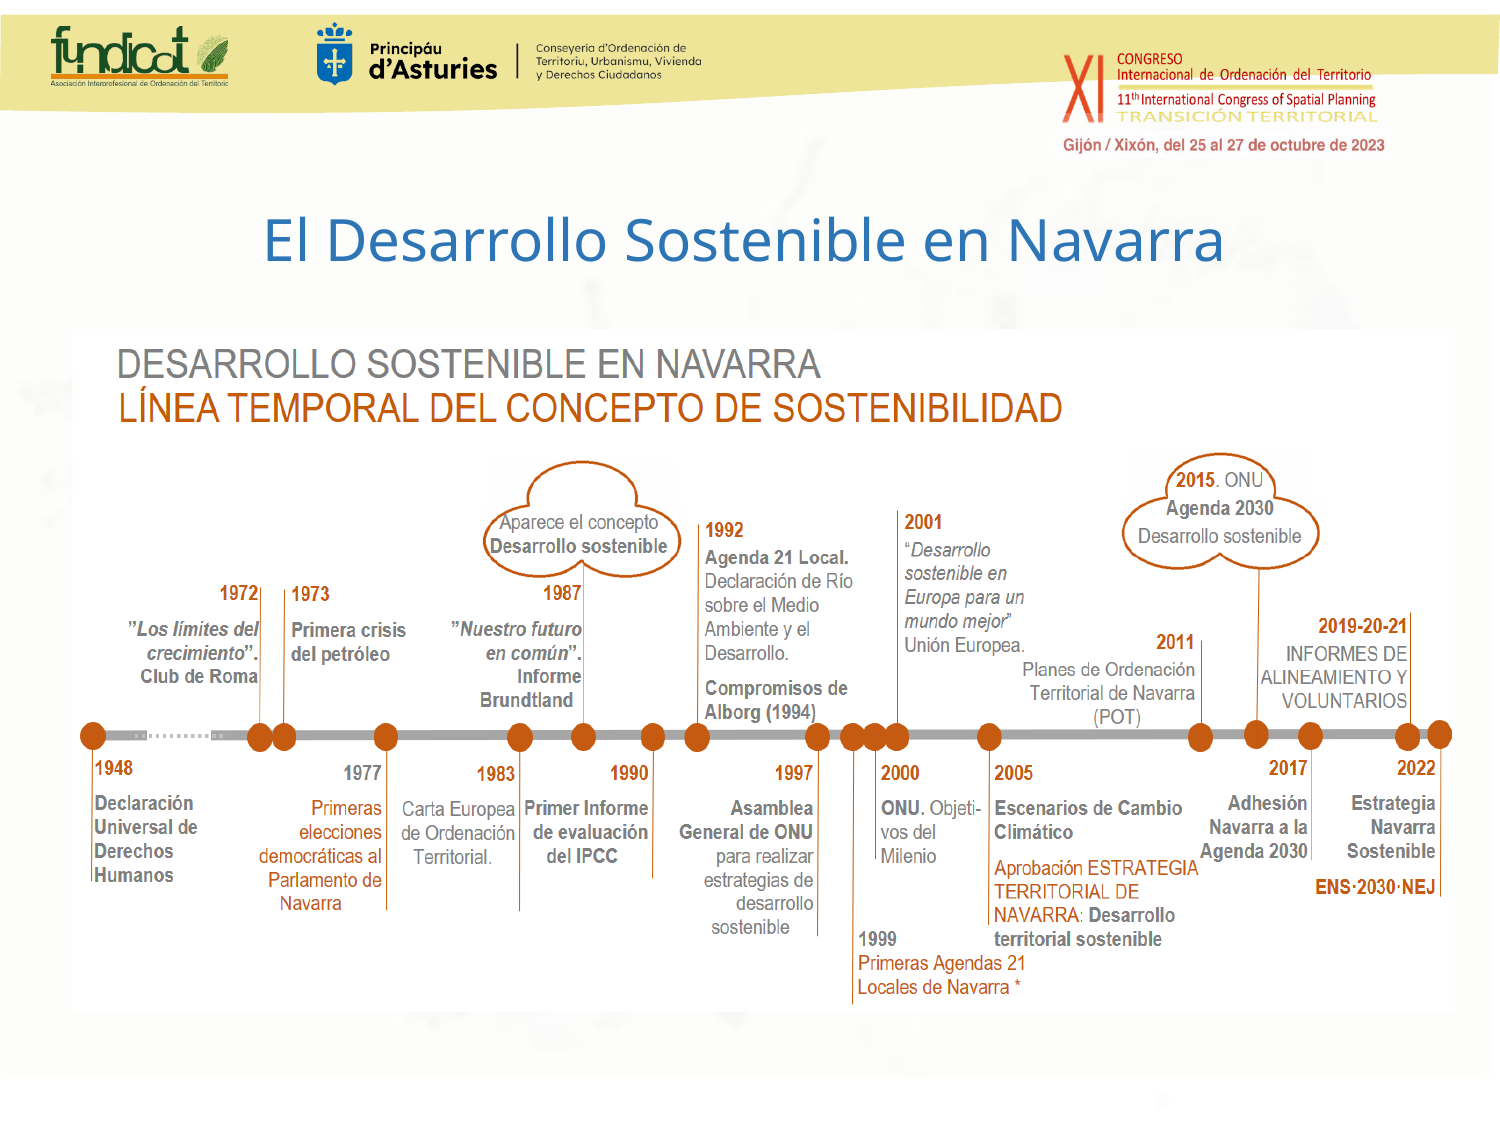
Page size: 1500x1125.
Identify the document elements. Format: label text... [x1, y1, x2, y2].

picture [51, 26, 228, 86]
picture [317, 22, 701, 86]
picture [389, 33, 1500, 113]
picture [72, 329, 1455, 1012]
picture [0, 0, 1500, 14]
title El Desarrollo Sostenible en Navarra [97, 156, 1392, 329]
